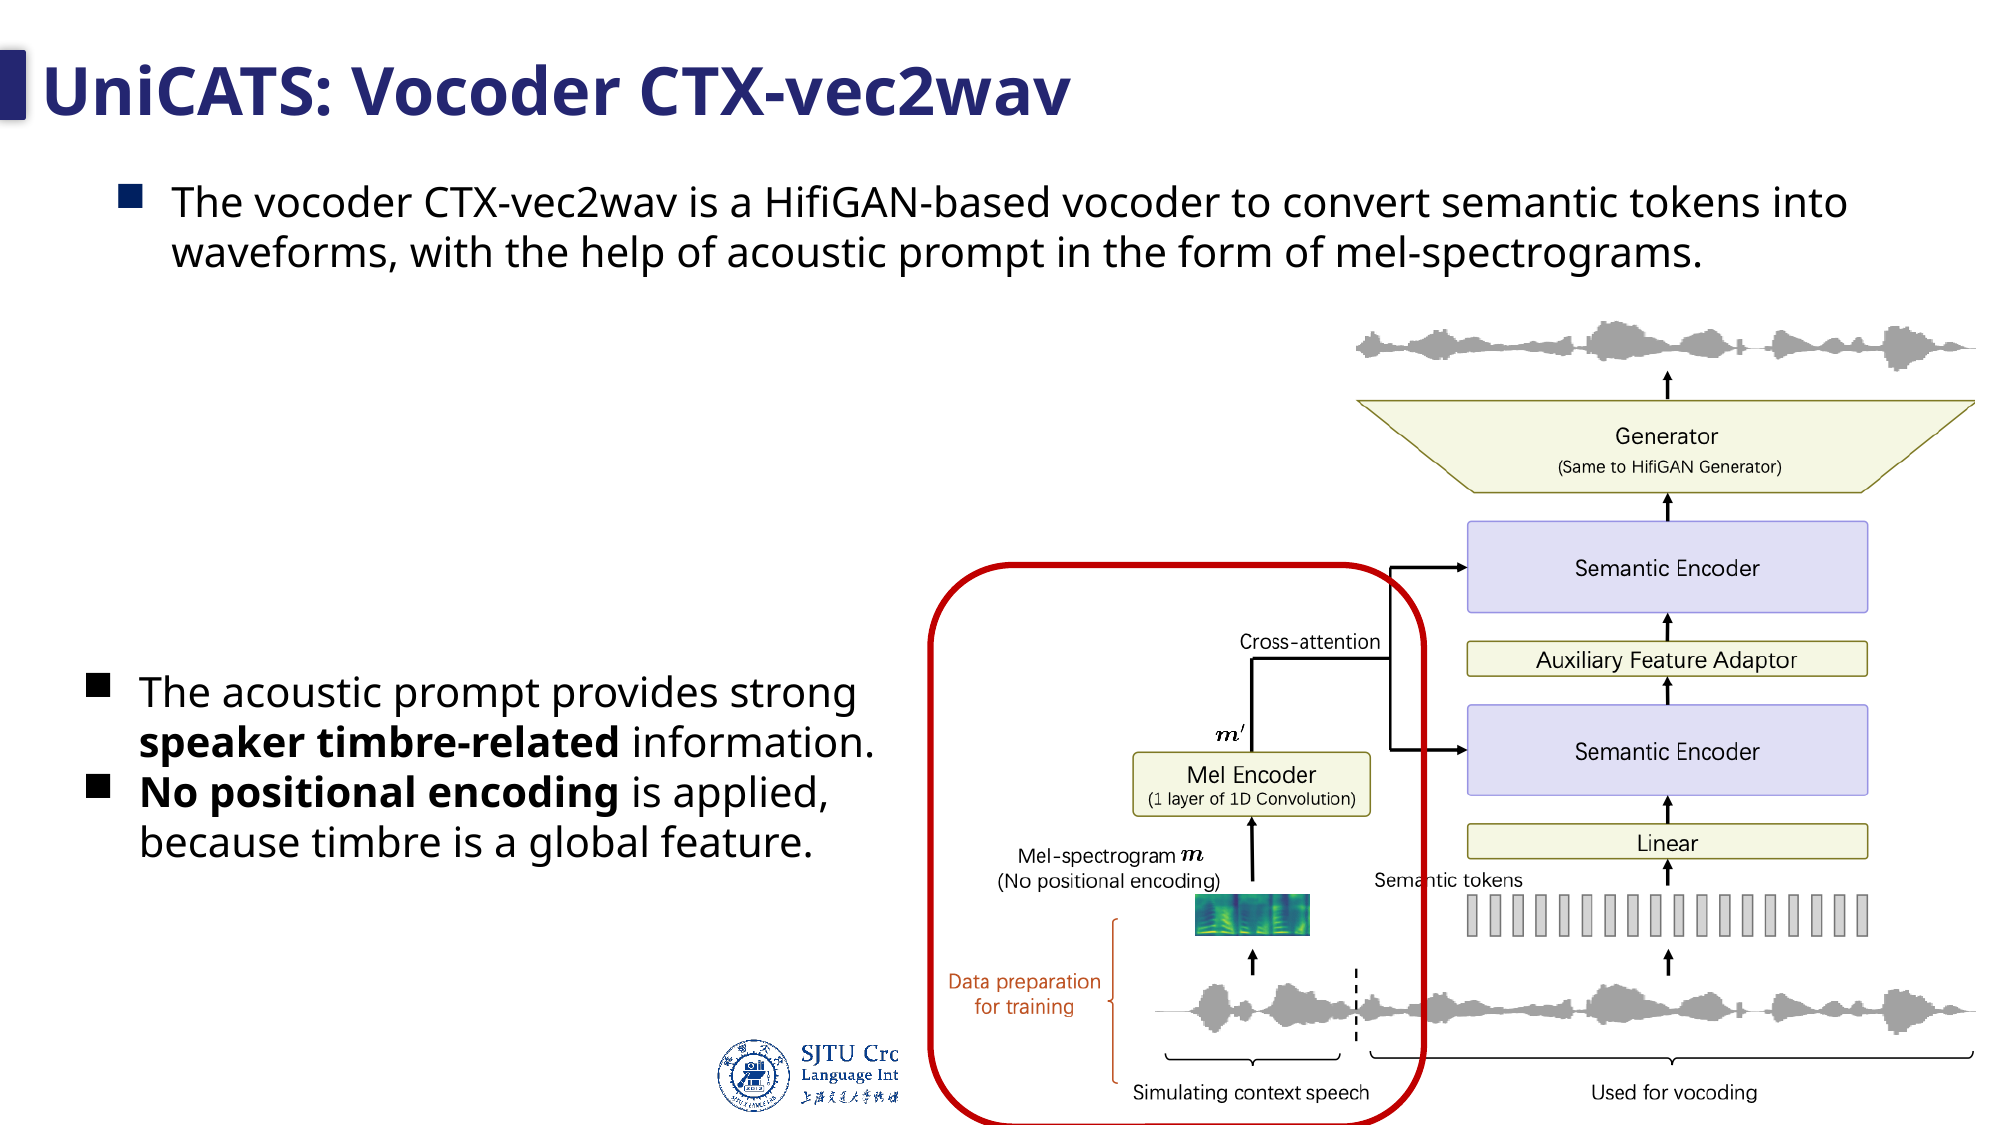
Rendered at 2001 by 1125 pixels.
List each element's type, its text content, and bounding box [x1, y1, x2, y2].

picture [694, 296, 1996, 1125]
text_box The acoustic prompt provides strong speaker timbre-related information. No positional encoding is applied, because timbre is a global feature. [67, 658, 893, 874]
list The vocoder CTX-vec2wav is a HifiGAN-based vocoder to convert semantic tokens into waveforms, with the help of acoustic prompt in the form of mel-spectrograms. [99, 168, 1914, 400]
title UniCATS: Vocoder CTX-vec2wav [25, 0, 1969, 199]
